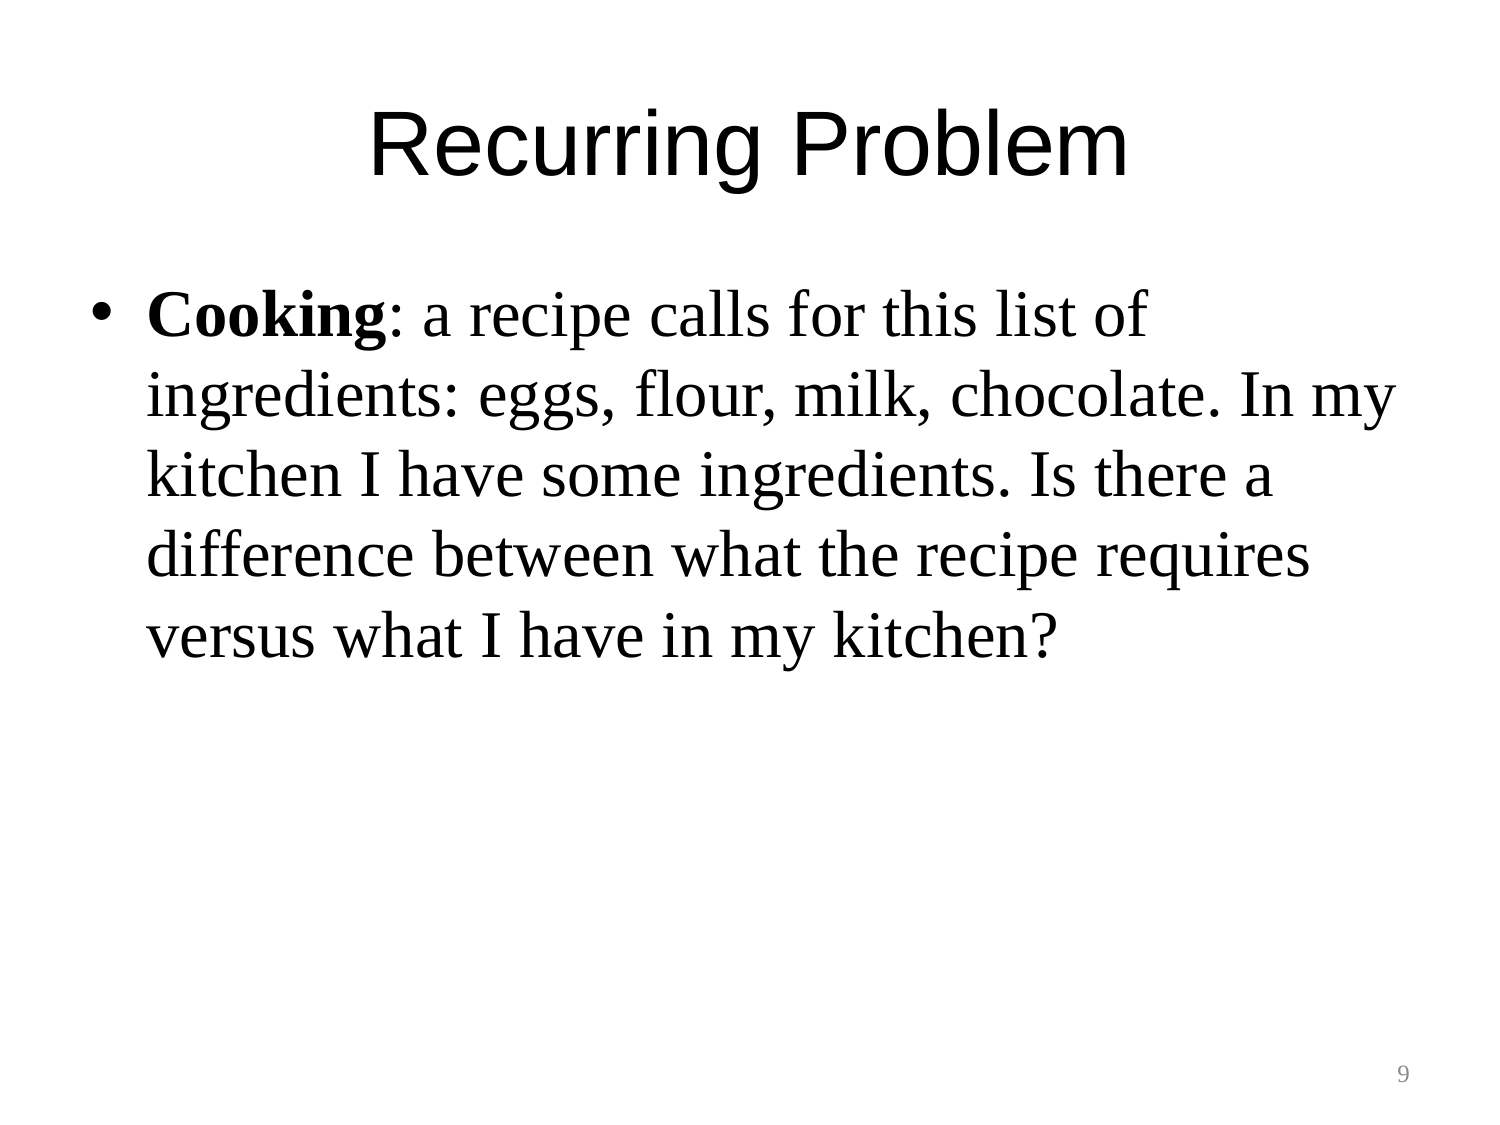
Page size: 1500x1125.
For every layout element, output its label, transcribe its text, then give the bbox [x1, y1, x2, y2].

slide_number 9 [1074, 1042, 1425, 1103]
title Recurring Problem [75, 45, 1425, 233]
list Cooking: a recipe calls for this list of ingredients: eggs, flour, milk, chocolate. In my kitchen I have some ingredients. Is there a difference between what the recipe requires versus what I have in my kitchen? [75, 262, 1425, 1005]
